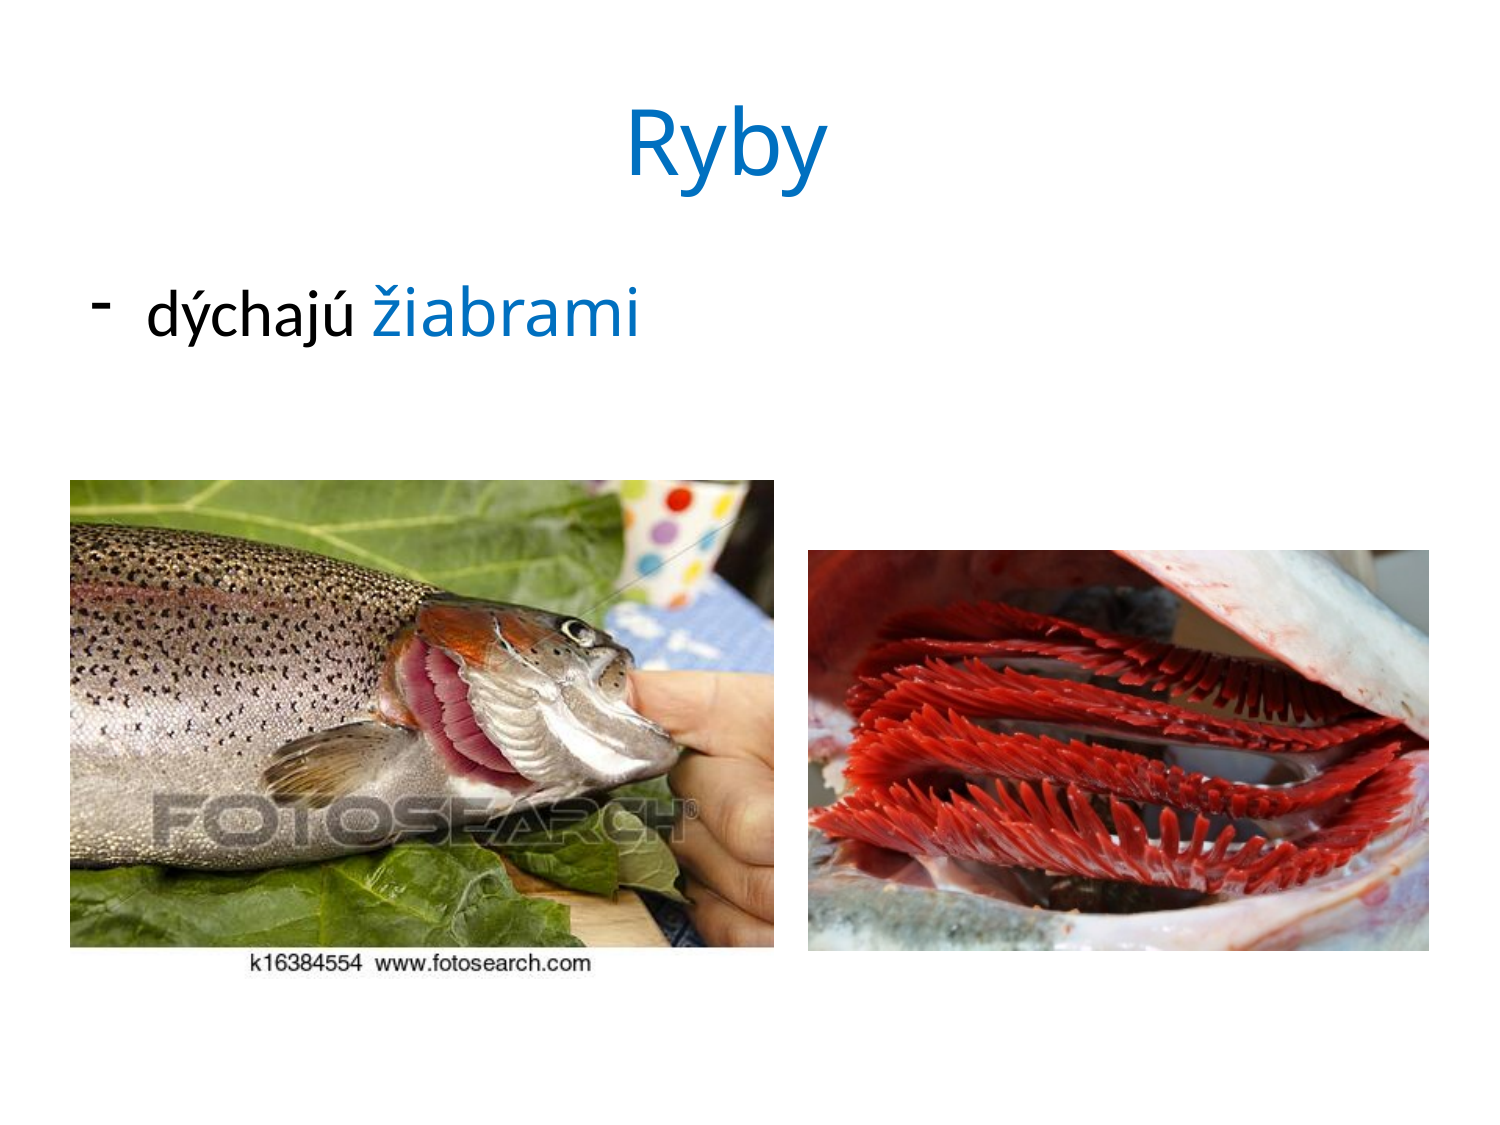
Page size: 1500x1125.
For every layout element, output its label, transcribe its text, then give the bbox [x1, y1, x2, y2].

picture [70, 480, 774, 980]
picture [808, 550, 1430, 951]
title Ryby [75, 45, 1425, 233]
list dýchajú žiabrami [75, 262, 1425, 1005]
